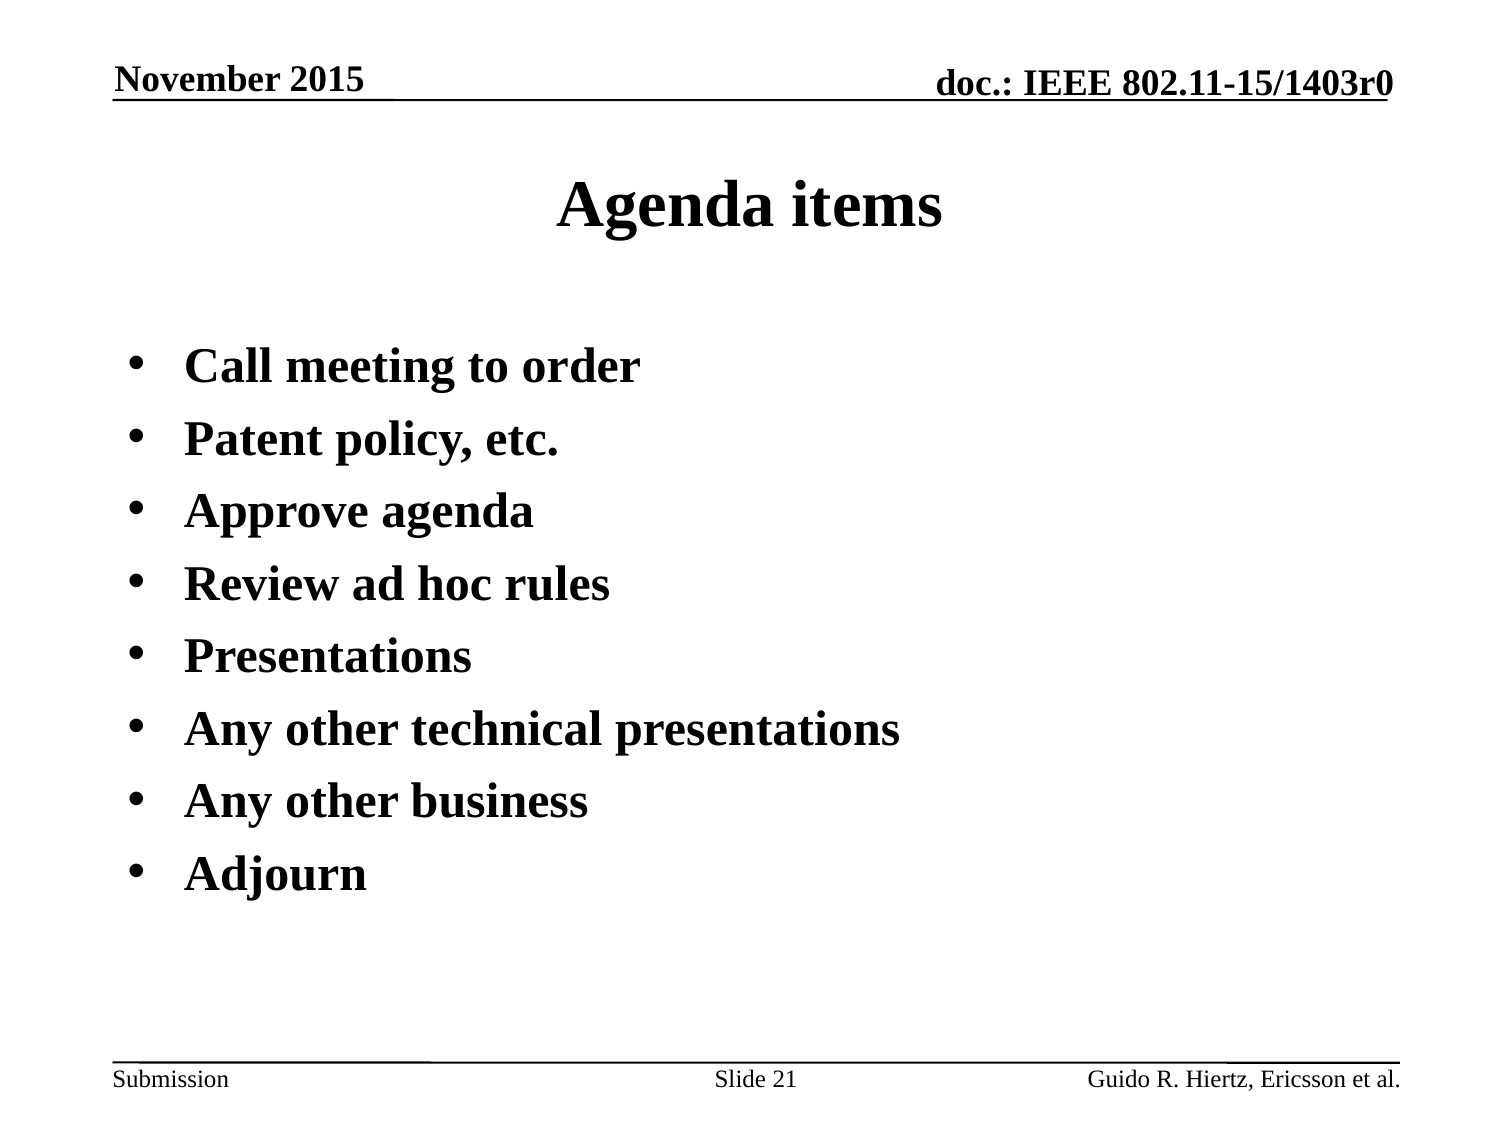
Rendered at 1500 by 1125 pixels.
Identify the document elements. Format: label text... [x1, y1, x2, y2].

list Call meeting to order Patent policy, etc. Approve agenda Review ad hoc rules Presentations Any other technical presentations Any other business Adjourn [112, 324, 1400, 1000]
footer Guido R. Hiertz, Ericsson et al. [878, 1061, 1402, 1093]
slide_number Slide 21 [712, 1061, 800, 1123]
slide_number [114, 54, 423, 100]
title Agenda items [112, 112, 1388, 288]
